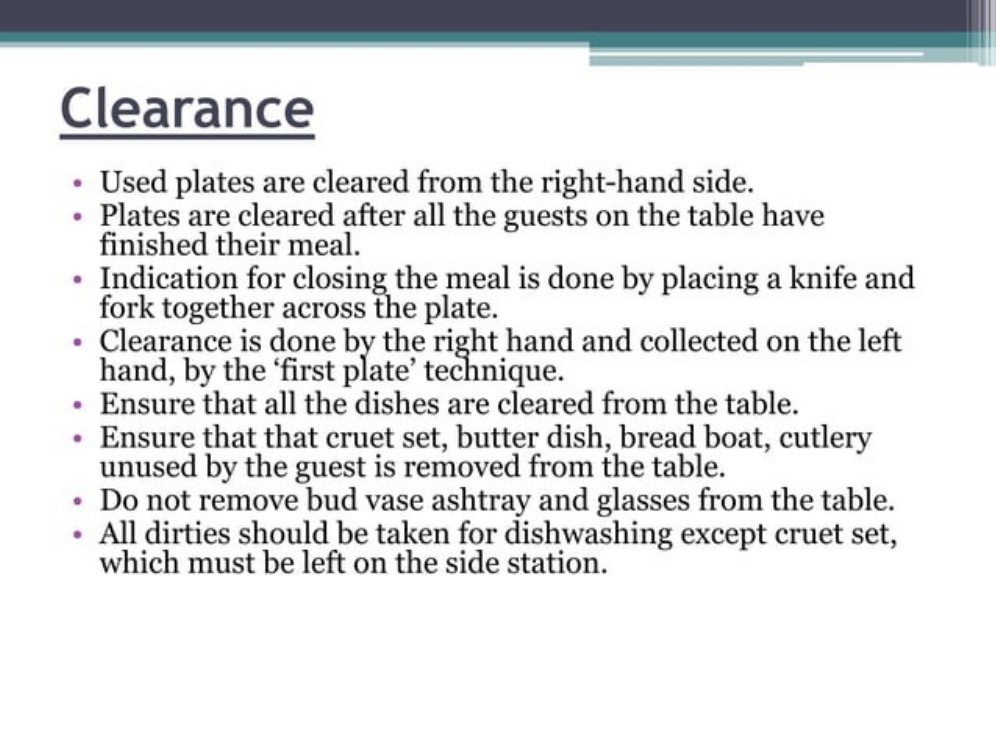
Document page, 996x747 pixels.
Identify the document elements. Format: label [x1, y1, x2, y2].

picture [0, 0, 996, 576]
